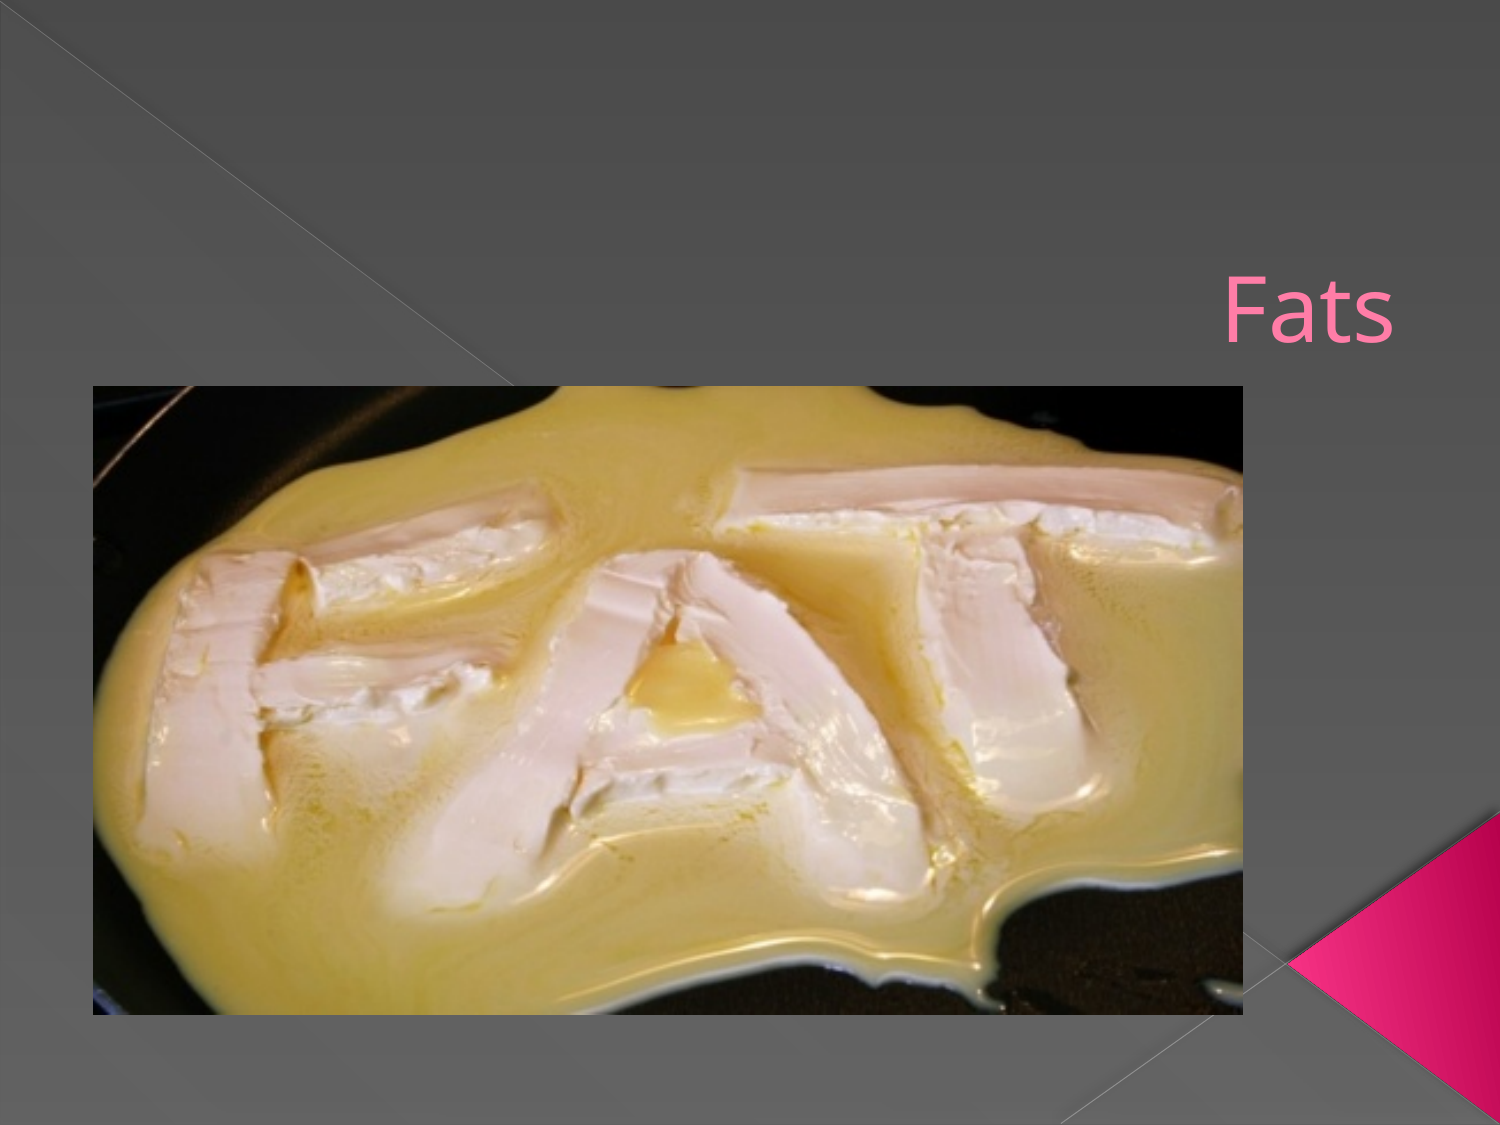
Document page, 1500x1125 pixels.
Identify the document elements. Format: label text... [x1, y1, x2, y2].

picture [93, 386, 1243, 1016]
title Fats [88, 127, 1412, 369]
